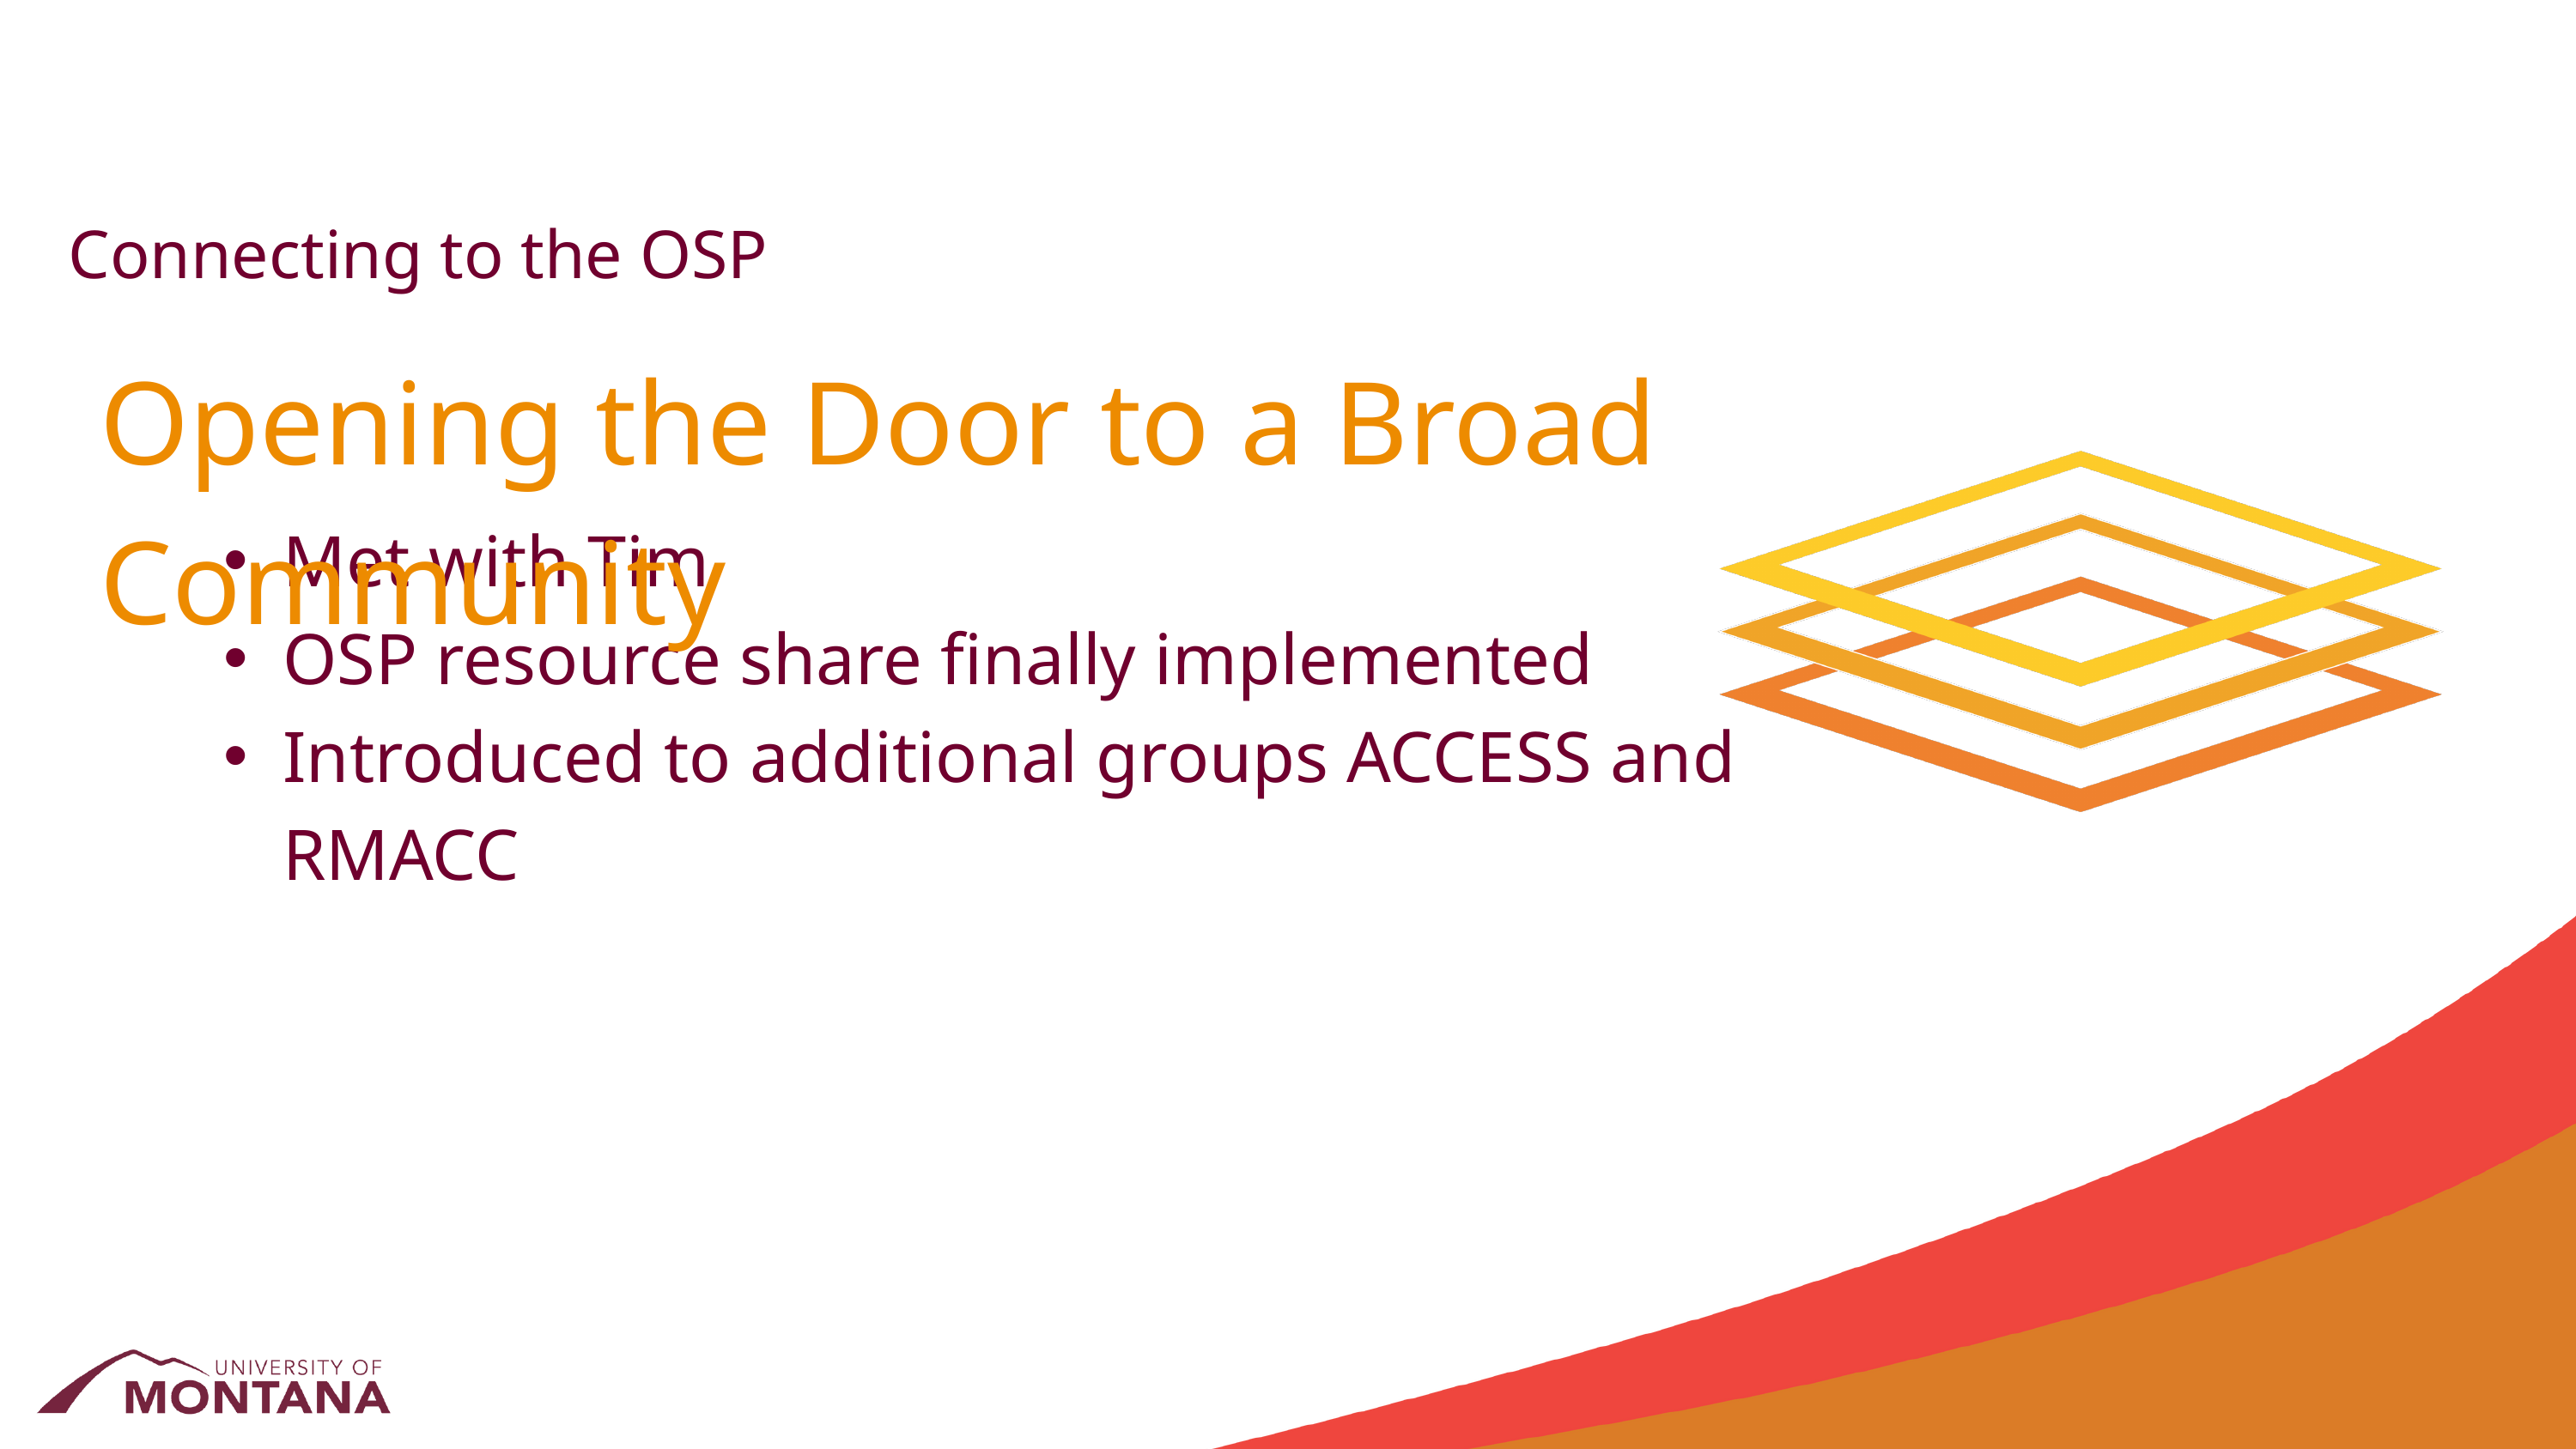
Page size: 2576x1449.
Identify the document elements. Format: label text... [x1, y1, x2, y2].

picture [1716, 450, 2444, 812]
text_box Met with Tim OSP resource share finally implemented Introduced to additional groups ACCESS and RMACC [100, 648, 1940, 894]
text_box Connecting to the OSP [68, 198, 1909, 292]
text_box [0, 1, 2576, 1449]
text_box Opening the Door to a Broad Community [100, 327, 2040, 648]
text_box [28, 1335, 398, 1428]
